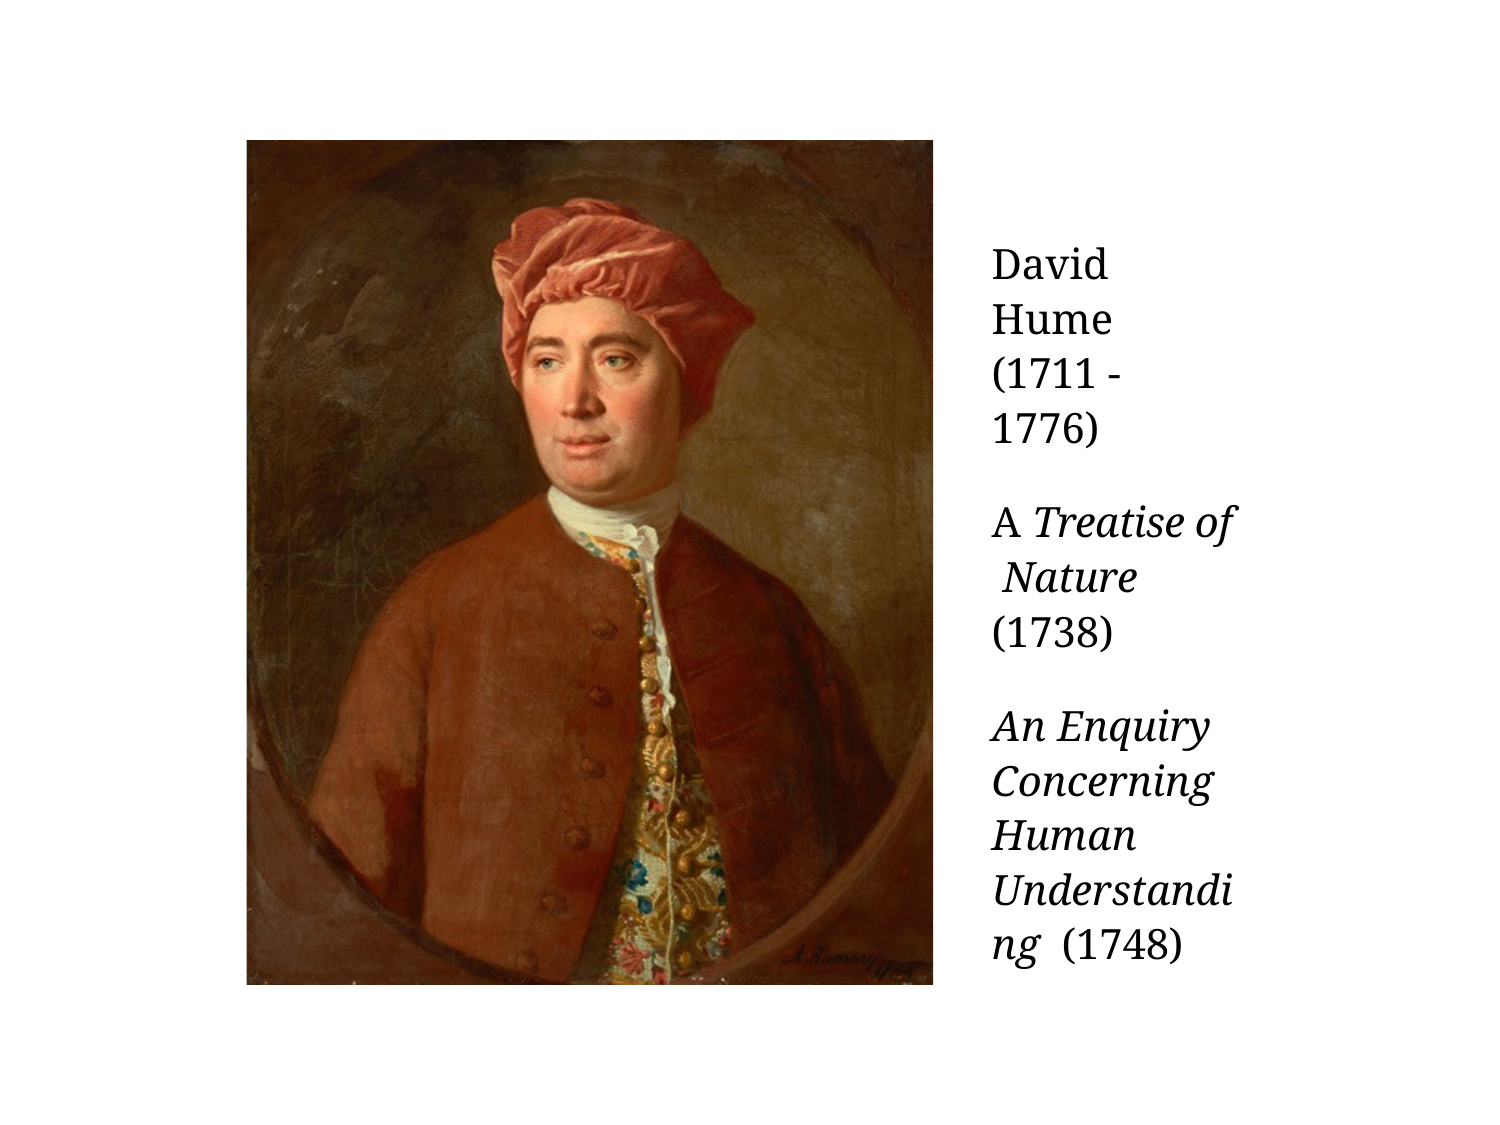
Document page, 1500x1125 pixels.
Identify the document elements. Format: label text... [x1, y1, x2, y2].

text_box David Hume (1711 - 1776) A Treatise of Nature (1738) An Enquiry Concerning Human Understanding (1748) [990, 232, 1252, 968]
text_box [246, 140, 934, 985]
